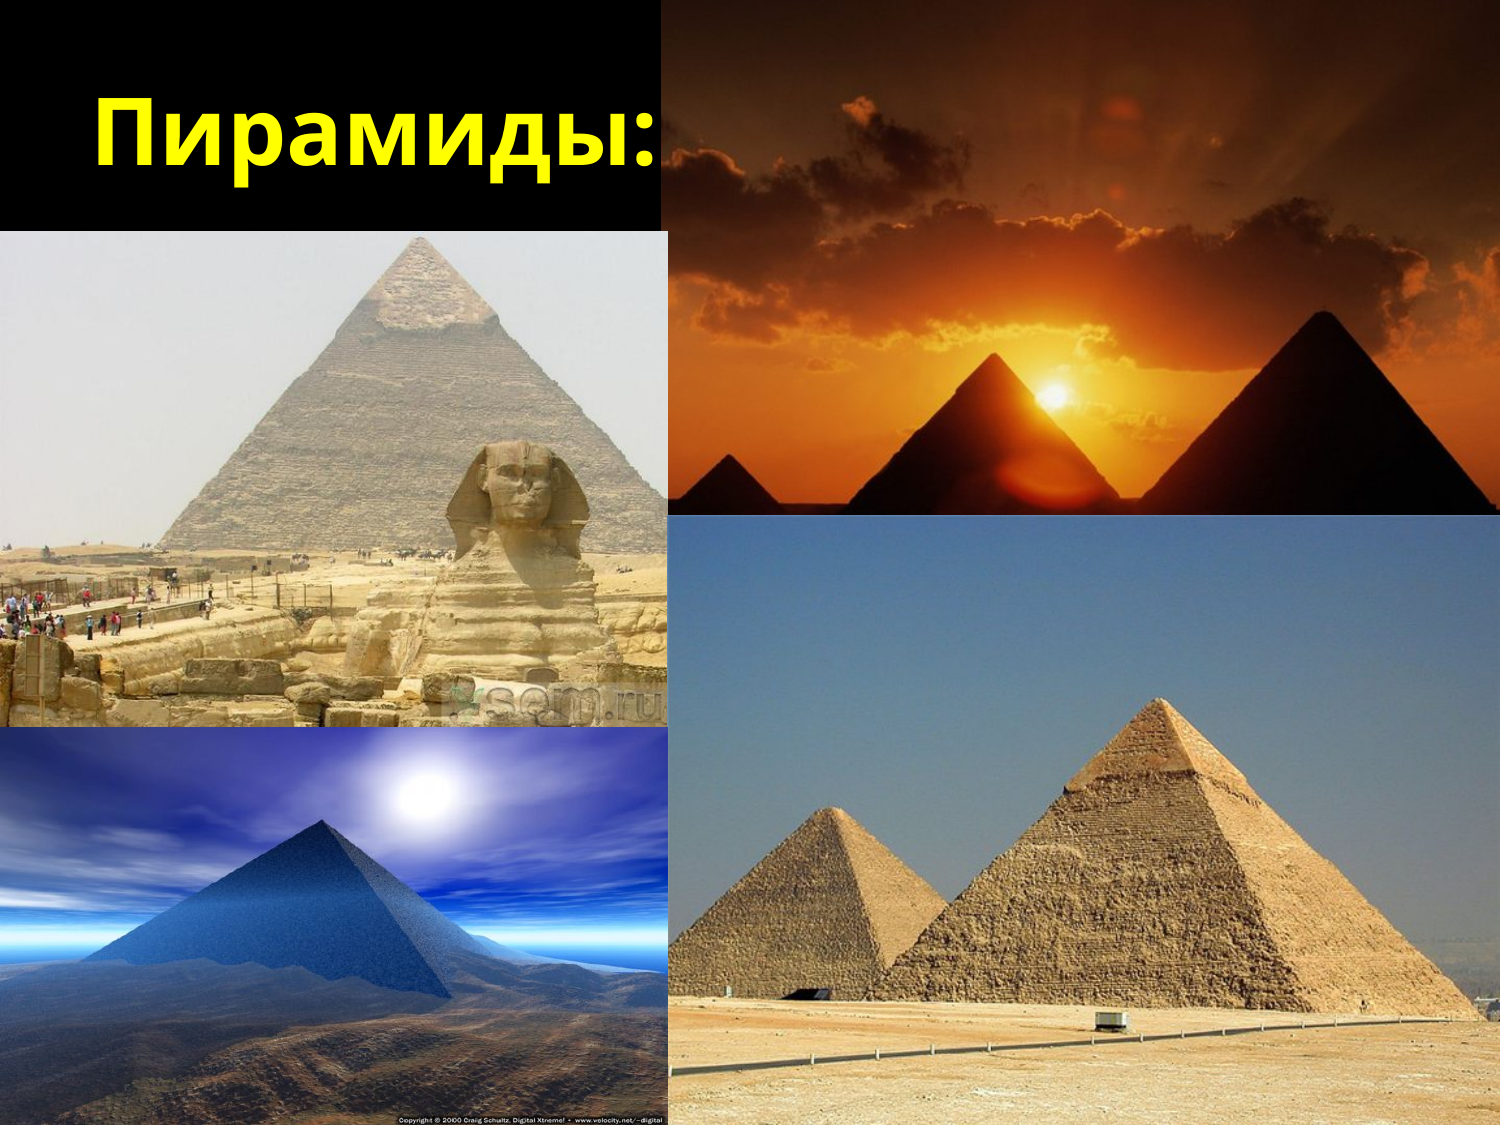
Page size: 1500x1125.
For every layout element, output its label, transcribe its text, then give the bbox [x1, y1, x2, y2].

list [667, 515, 1500, 1125]
picture [0, 0, 1500, 1125]
title Пирамиды: [75, 25, 655, 229]
